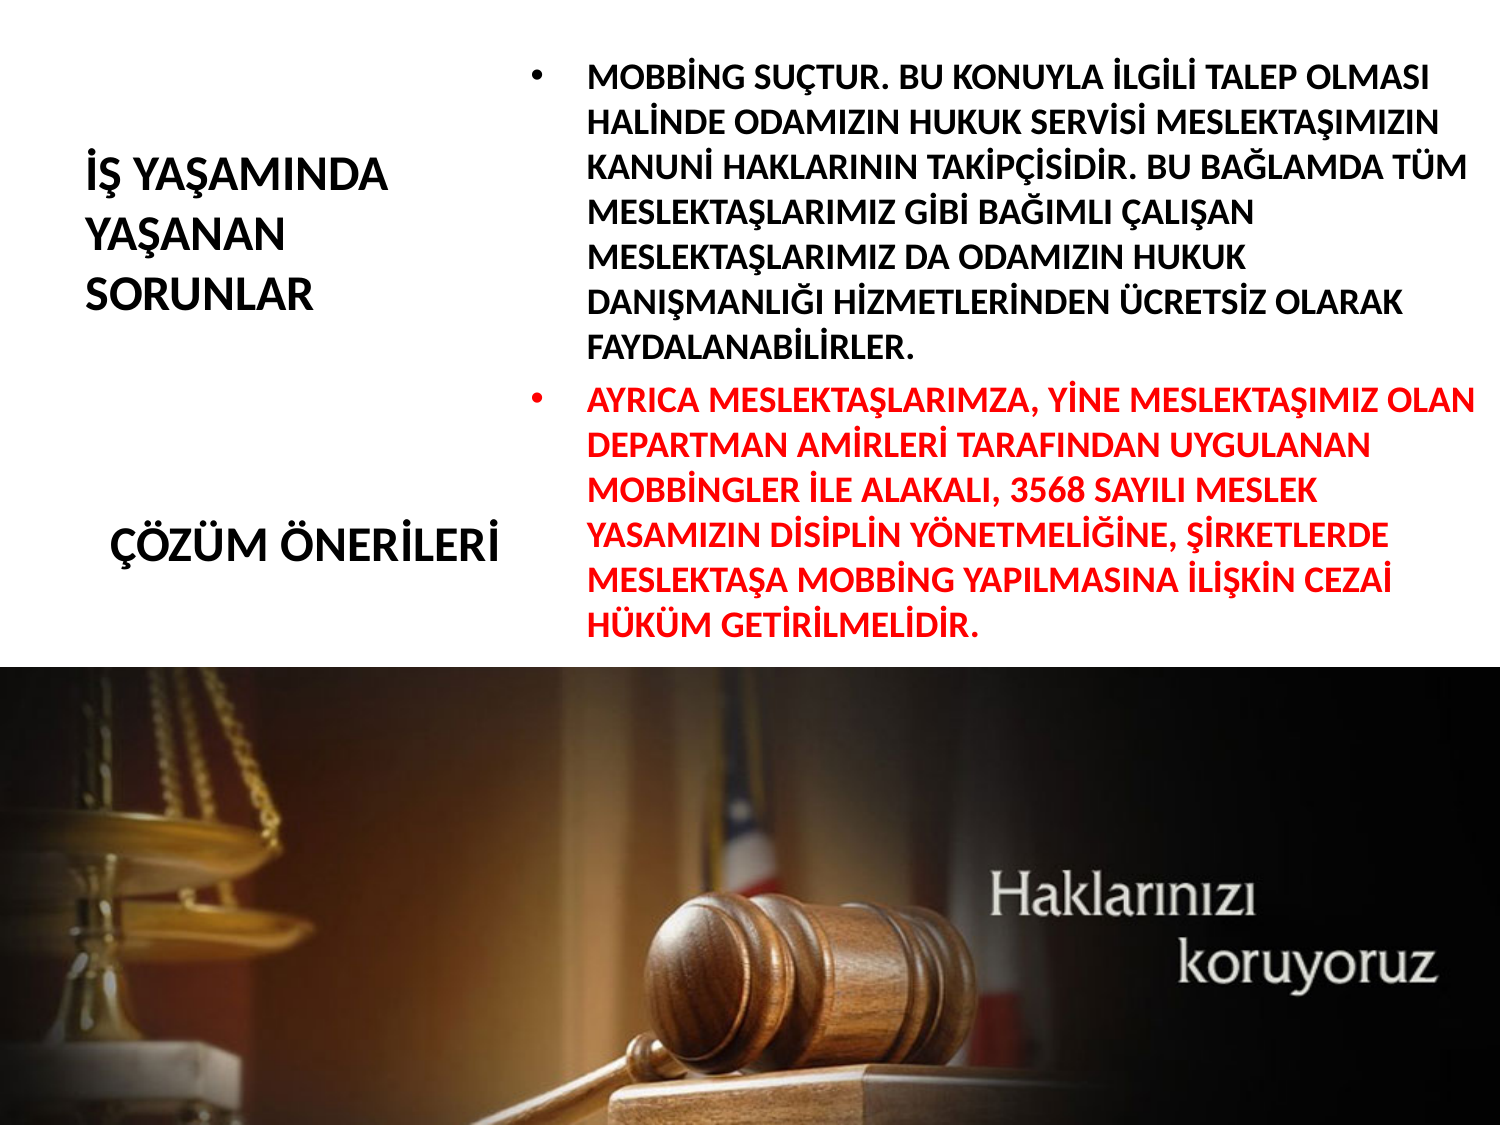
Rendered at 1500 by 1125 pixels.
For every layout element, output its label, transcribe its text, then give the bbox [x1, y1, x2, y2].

list ÇÖZÜM ÖNERİLERİ [58, 503, 552, 666]
list MOBBİNG SUÇTUR. BU KONUYLA İLGİLİ TALEP OLMASI HALİNDE ODAMIZIN HUKUK SERVİSİ MESLEKTAŞIMIZIN KANUNİ HAKLARININ TAKİPÇİSİDİR. BU BAĞLAMDA TÜM MESLEKTAŞLARIMIZ GİBİ BAĞIMLI ÇALIŞAN MESLEKTAŞLARIMIZ DA ODAMIZIN HUKUK DANIŞMANLIĞI HİZMETLERİNDEN ÜCRETSİZ OLARAK FAYDALANABİLİRLER. AYRICA MESLEKTAŞLARIMZA, YİNE MESLEKTAŞIMIZ OLAN DEPARTMAN AMİRLERİ TARAFINDAN UYGULANAN MOBBİNGLER İLE ALAKALI, 3568 SAYILI MESLEK YASAMIZIN DİSİPLİN YÖNETMELİĞİNE, ŞİRKETLERDE MESLEKTAŞA MOBBİNG YAPILMASINA İLİŞKİN CEZAİ HÜKÜM GETİRİLMELİDİR. [515, 44, 1500, 633]
picture [0, 667, 1500, 1125]
title İŞ YAŞAMINDA YAŞANAN SORUNLAR [70, 46, 515, 329]
